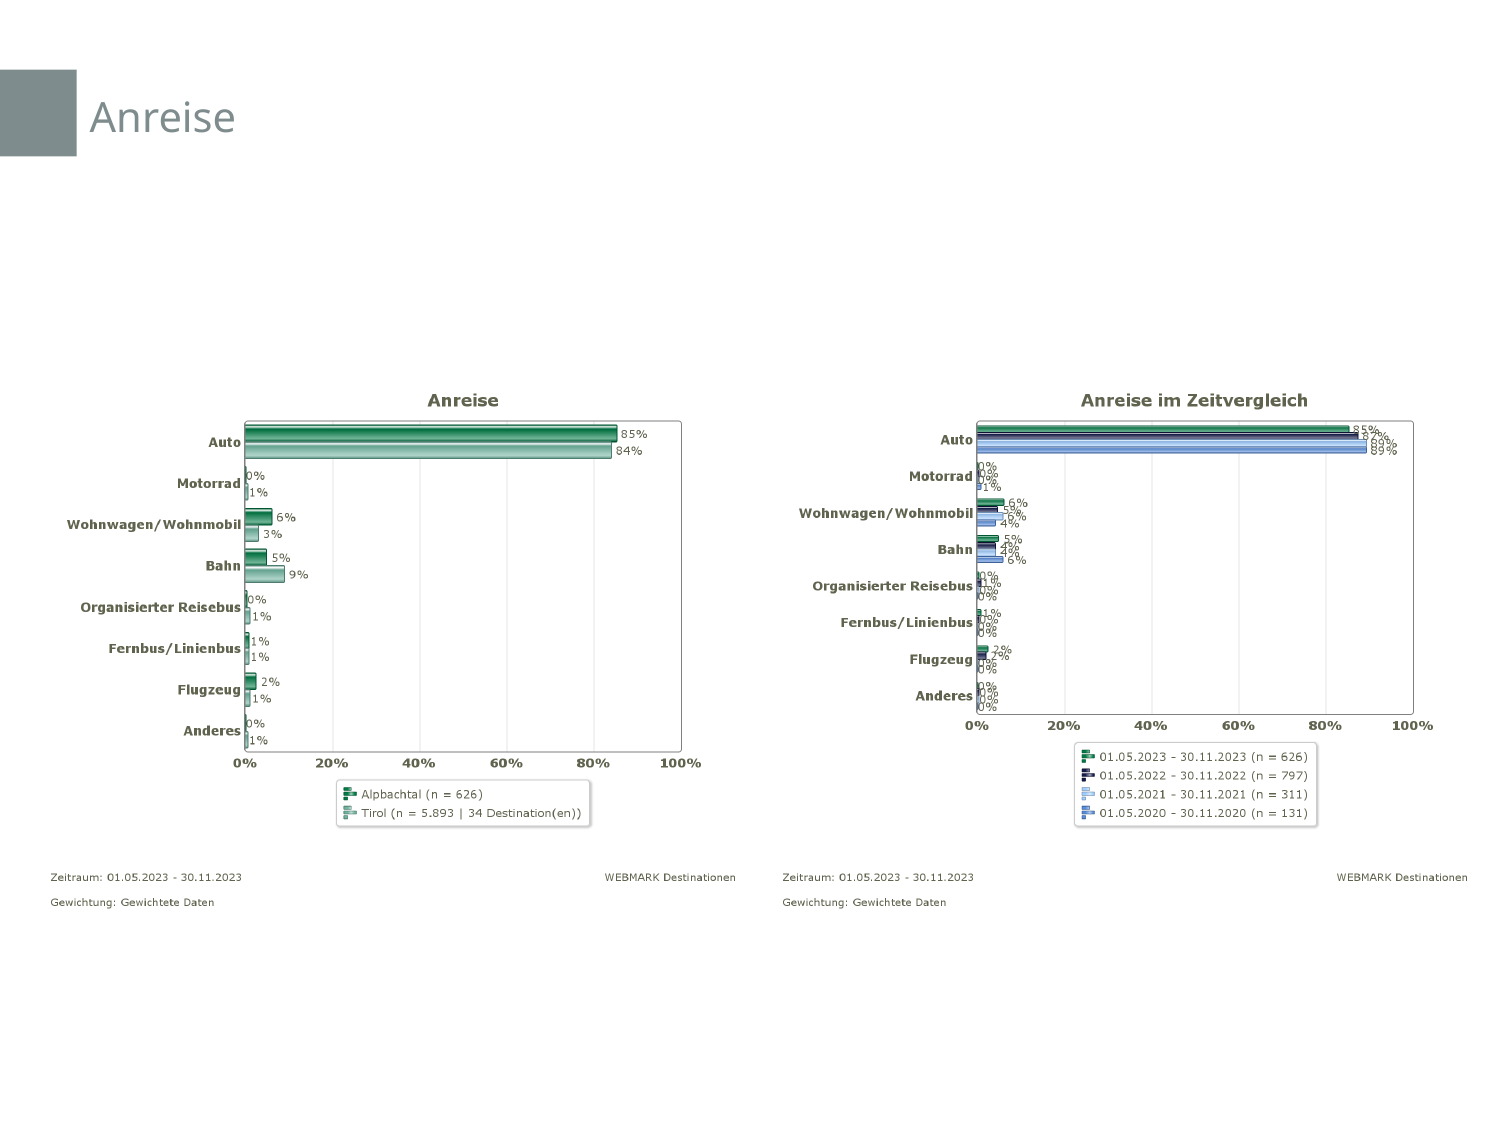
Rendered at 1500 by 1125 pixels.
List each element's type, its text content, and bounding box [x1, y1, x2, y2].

title Anreise [74, 57, 1412, 175]
picture [46, 354, 739, 933]
picture [779, 354, 1471, 933]
